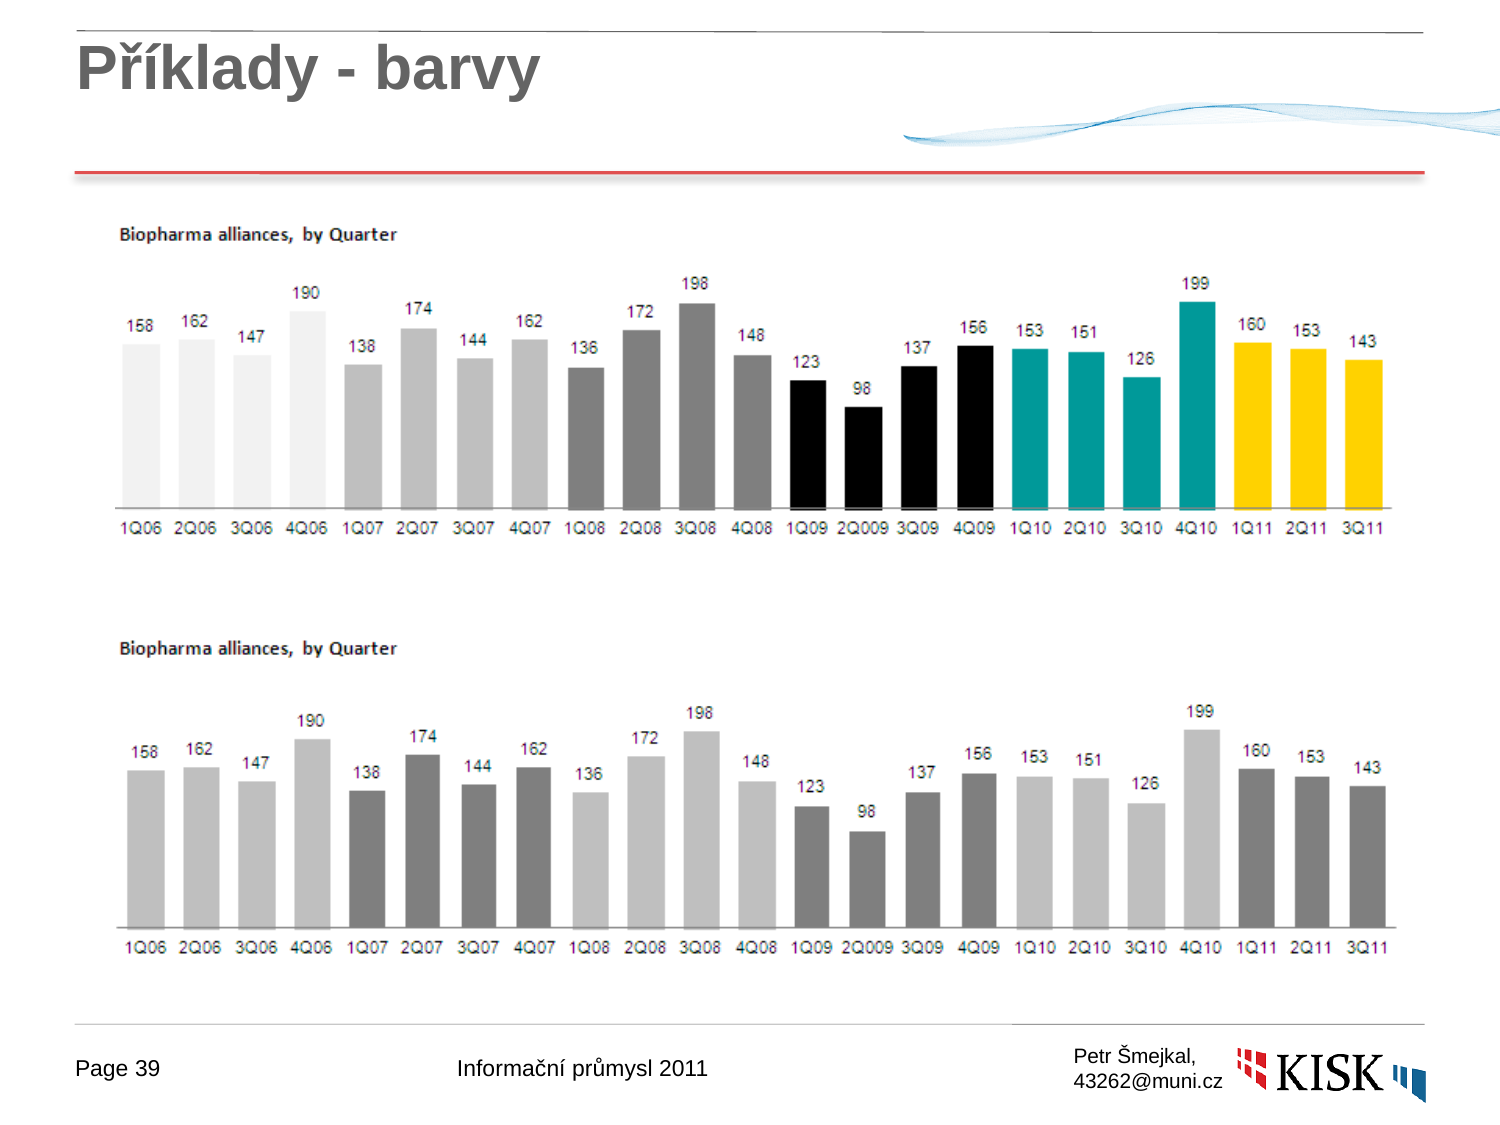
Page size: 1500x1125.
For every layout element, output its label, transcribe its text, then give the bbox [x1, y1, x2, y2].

title Příklady - barvy [76, 32, 1318, 175]
picture [1237, 1046, 1426, 1103]
picture [1318, 101, 1500, 149]
picture [115, 219, 1397, 539]
picture [115, 633, 1400, 961]
